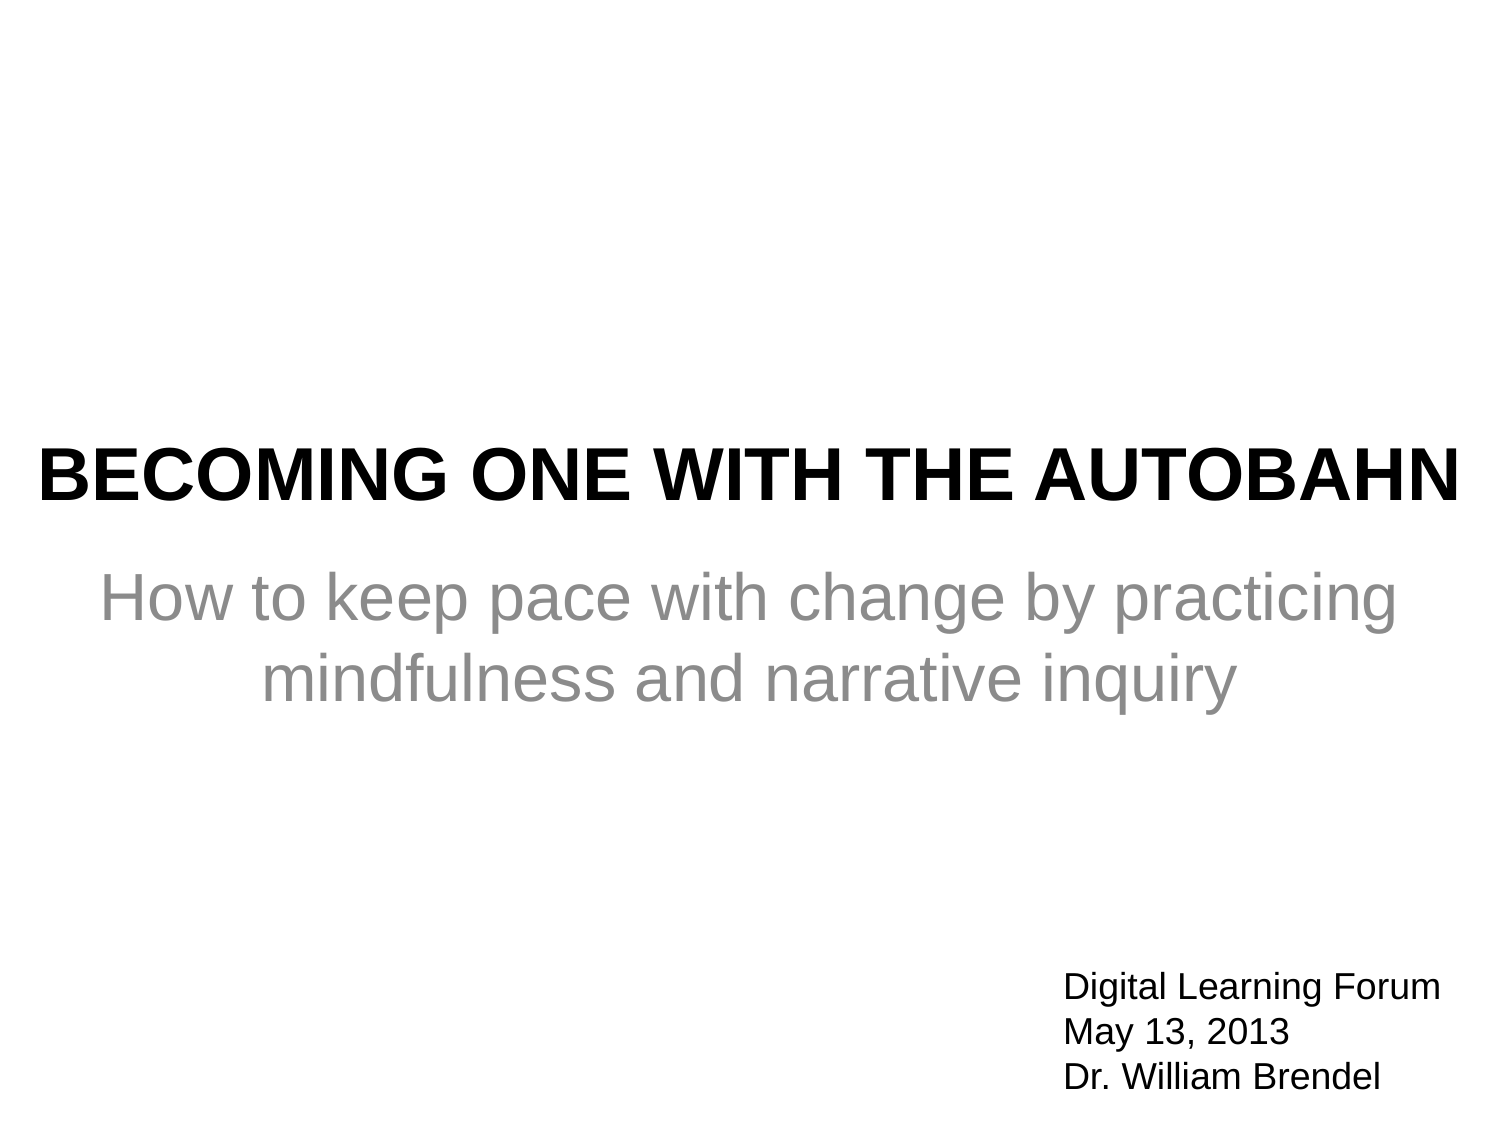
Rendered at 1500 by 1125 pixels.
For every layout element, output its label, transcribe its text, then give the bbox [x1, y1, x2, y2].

text_box Digital Learning Forum May 13, 2013 Dr. William Brendel [1048, 954, 1457, 1105]
subtitle How to keep pace with change by practicing mindfulness and narrative inquiry [0, 546, 1500, 835]
title BECOMING ONE WITH THE AUTOBAHN [0, 349, 1500, 546]
